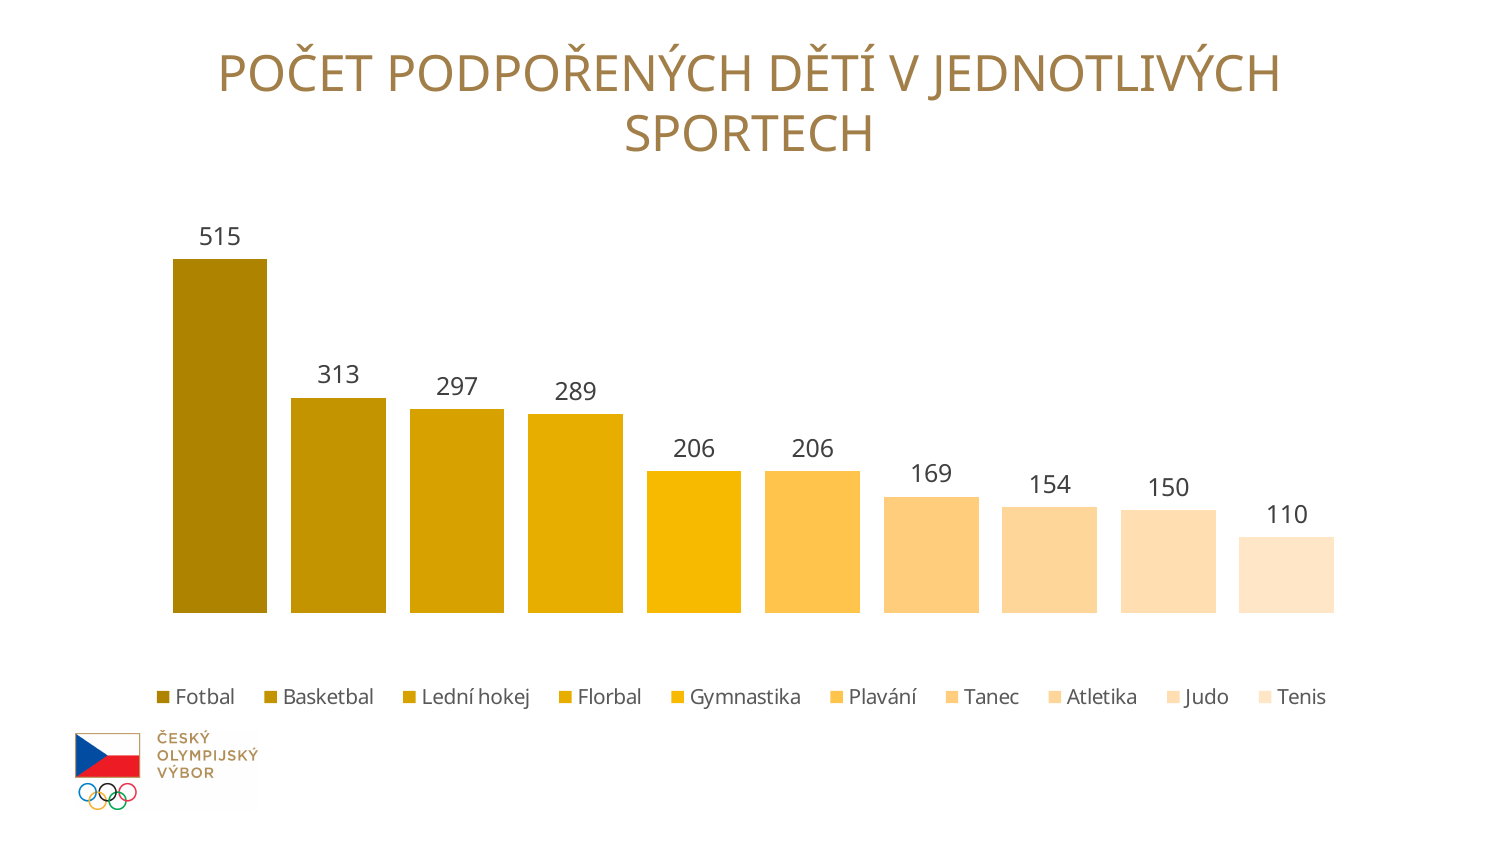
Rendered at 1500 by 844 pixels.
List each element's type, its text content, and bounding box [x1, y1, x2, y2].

picture [75, 730, 258, 810]
chart [56, 199, 1407, 720]
title POČET PODPOŘENÝCH DĚTÍ V JEDNOTLIVÝCH SPORTECH [75, 33, 1425, 117]
